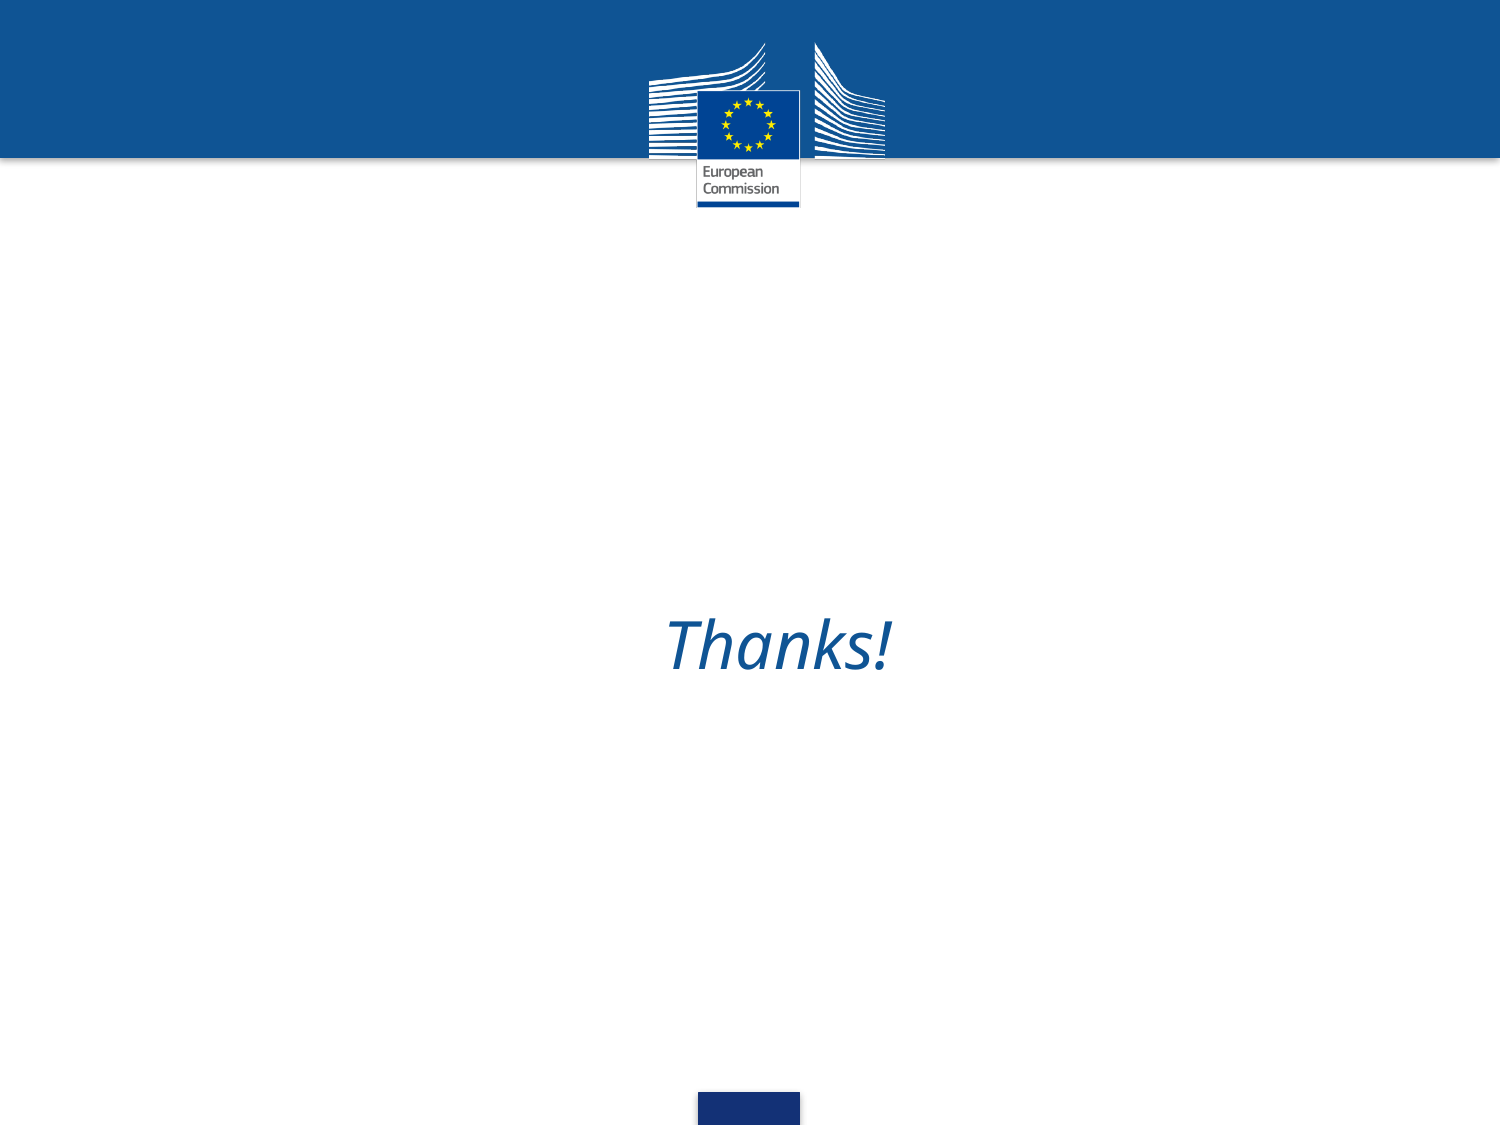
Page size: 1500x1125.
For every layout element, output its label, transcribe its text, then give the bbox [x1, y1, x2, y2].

picture [649, 42, 885, 208]
list Thanks! [75, 408, 1425, 988]
